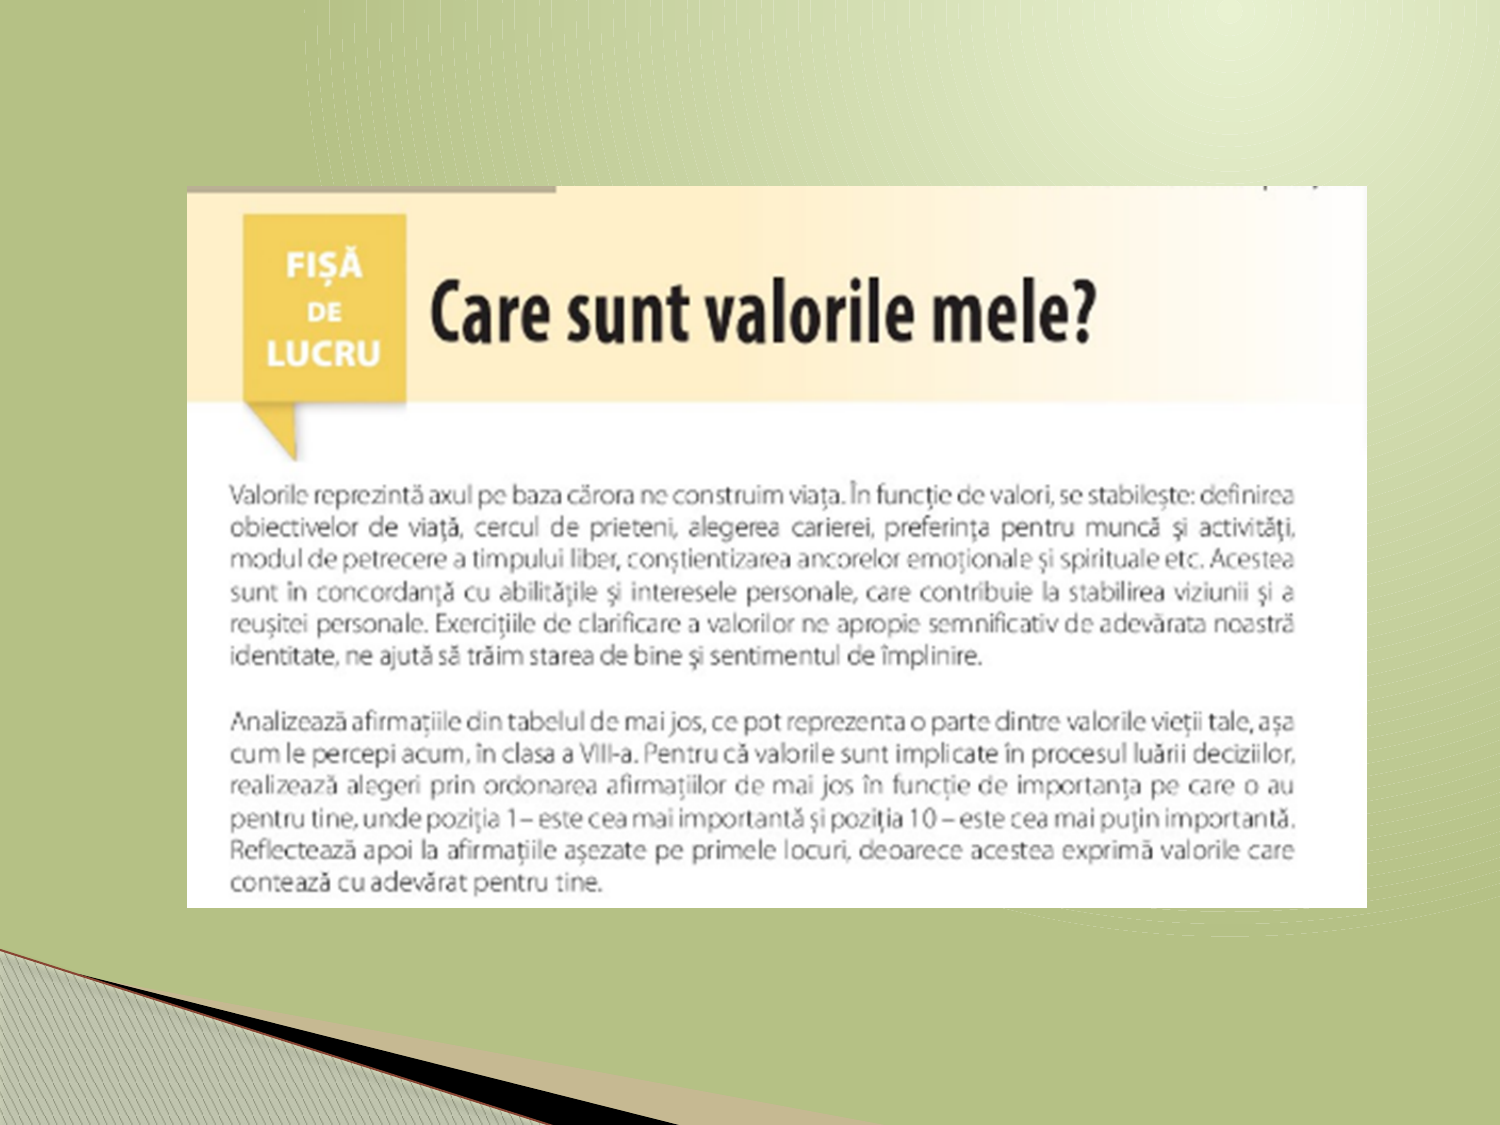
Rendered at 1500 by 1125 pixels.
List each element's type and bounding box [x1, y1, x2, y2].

picture [187, 185, 1367, 908]
